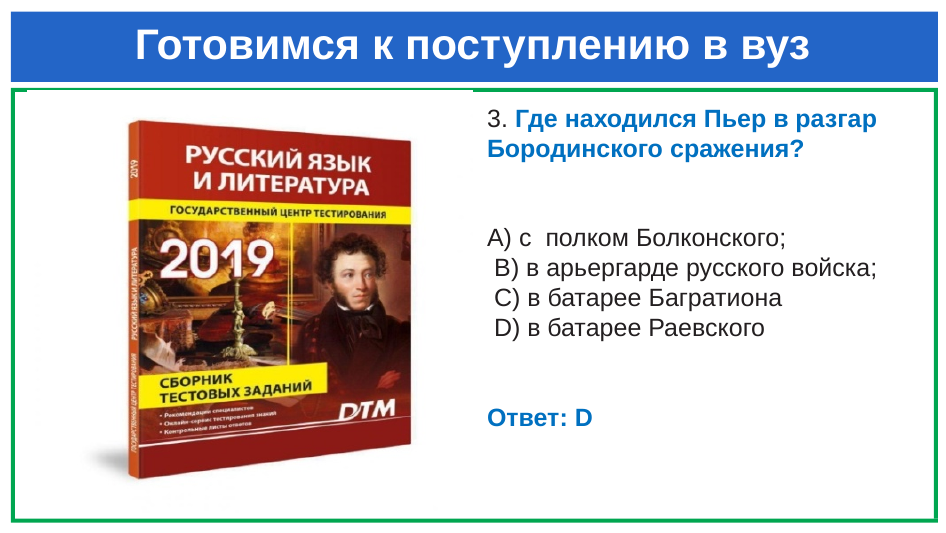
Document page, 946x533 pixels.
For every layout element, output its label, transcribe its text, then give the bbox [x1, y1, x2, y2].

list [27, 90, 474, 513]
title Готовимся к поступлению в вуз [49, 16, 897, 69]
list 3. Где находился Пьер в разгар Бородинского сражения? A) c полком Болконского; В) в арьергарде русского войска; С) в батарее Багратиона D) в батарее Раевского Ответ: D [487, 102, 919, 496]
